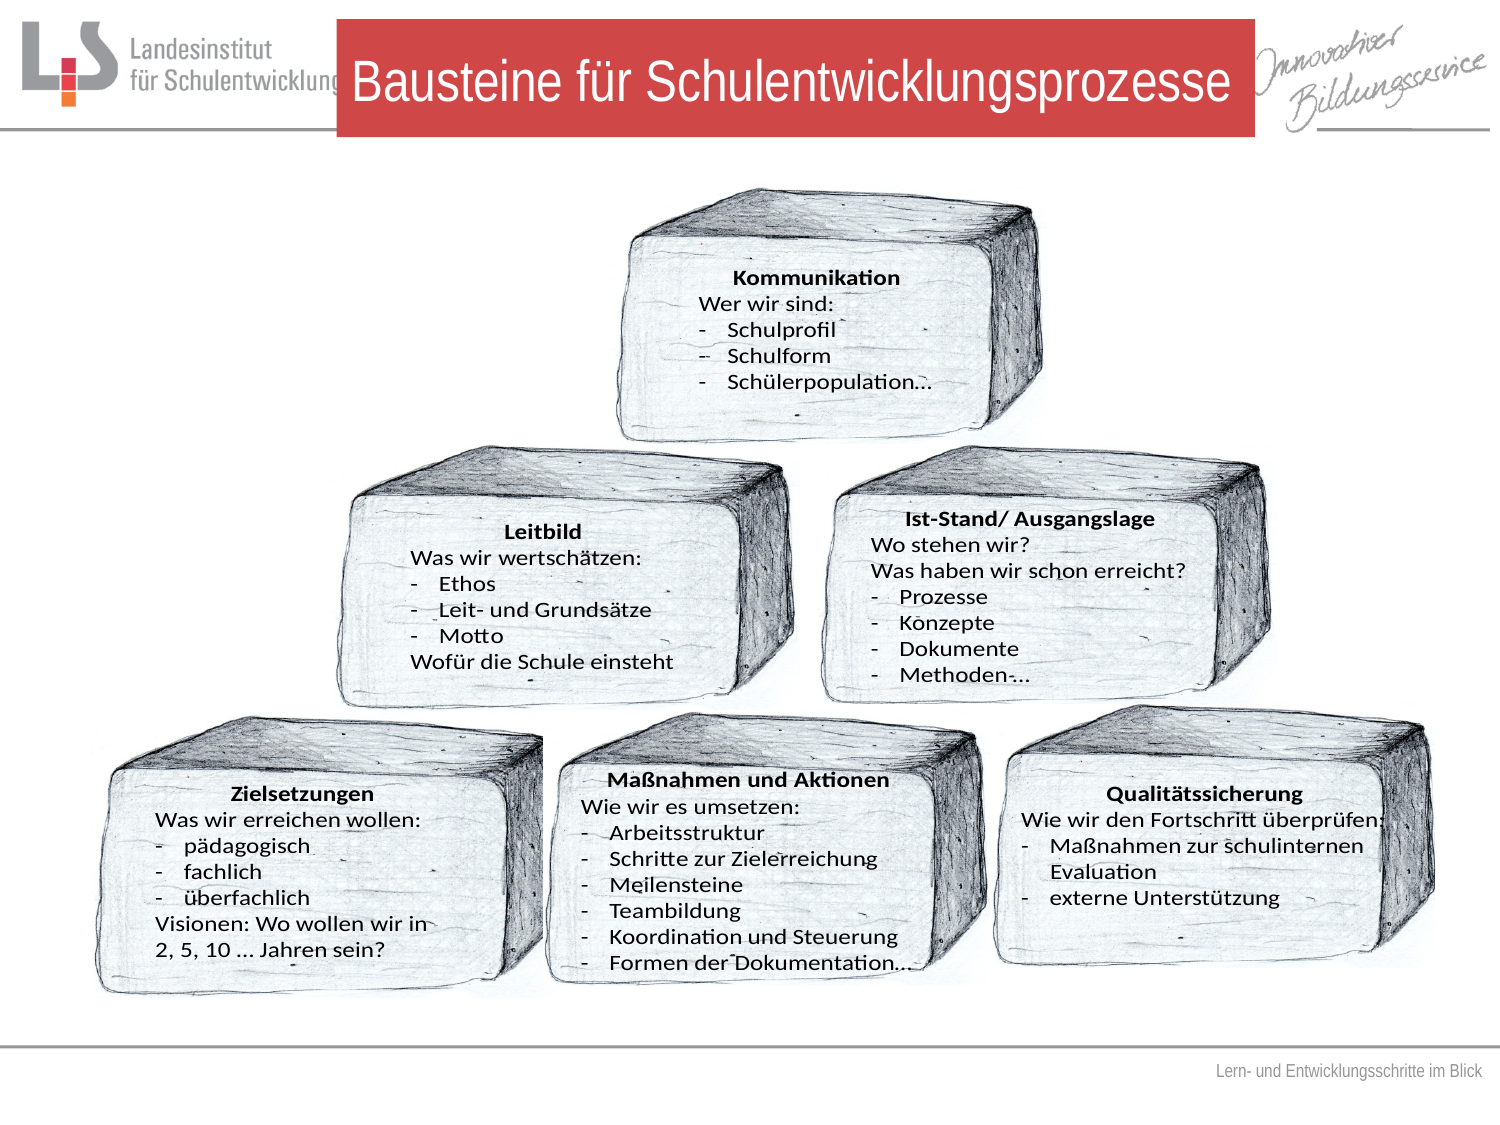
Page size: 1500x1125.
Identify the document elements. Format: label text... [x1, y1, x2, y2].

title Bausteine für Schulentwicklungsprozesse [336, 19, 1255, 138]
picture [1255, 24, 1487, 133]
picture [88, 172, 1436, 1024]
picture [20, 20, 336, 107]
